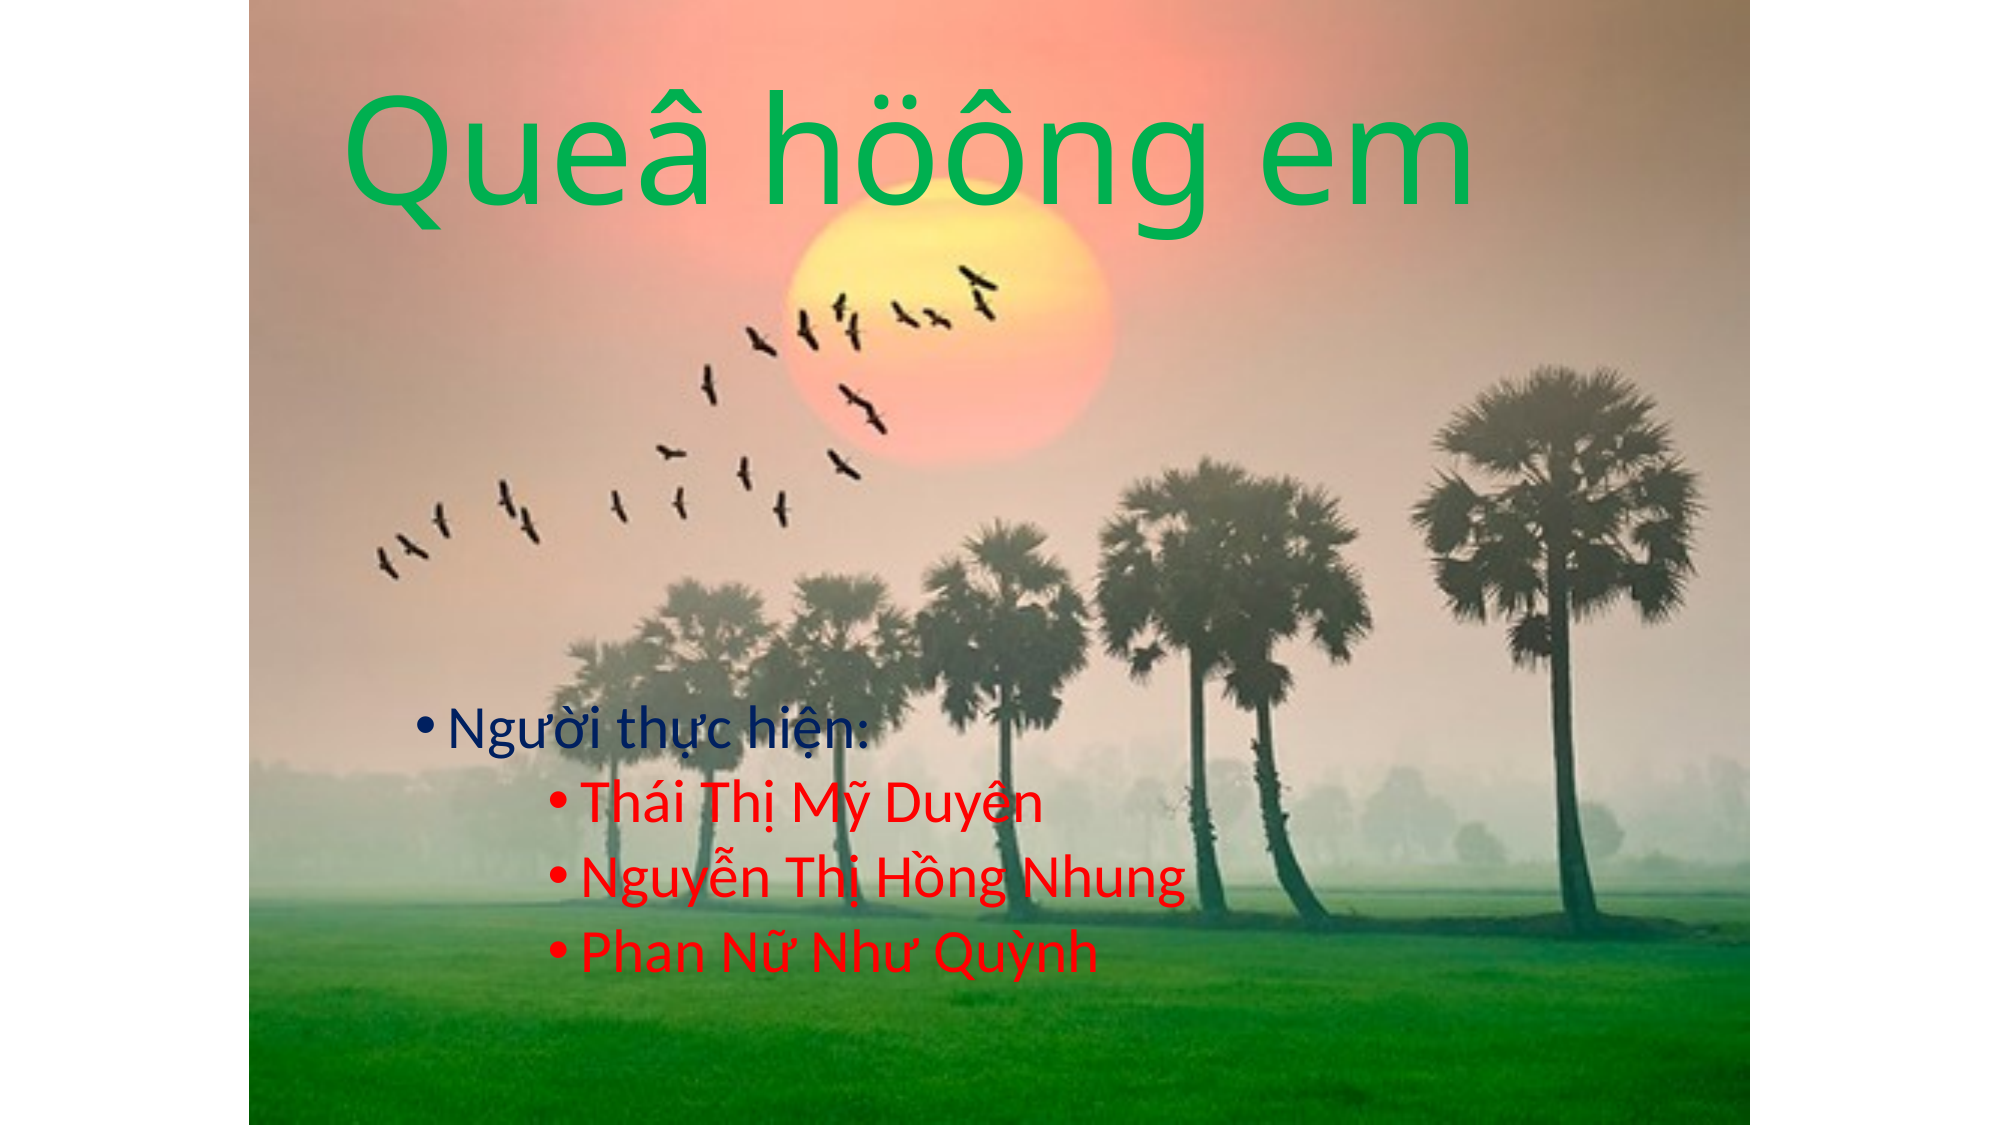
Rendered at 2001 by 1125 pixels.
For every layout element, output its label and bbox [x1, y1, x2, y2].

picture [249, 0, 1750, 1125]
